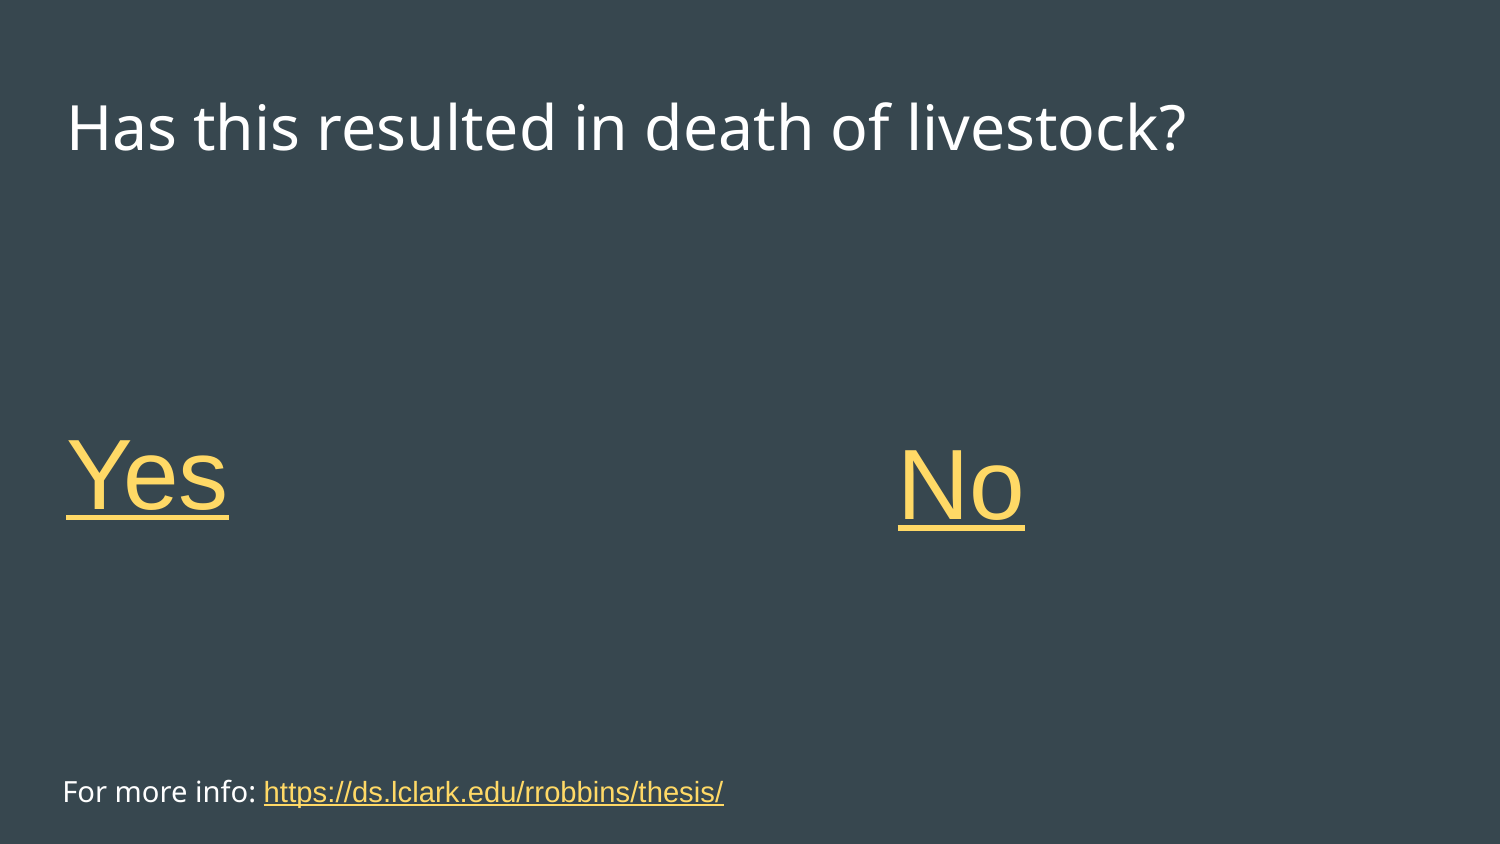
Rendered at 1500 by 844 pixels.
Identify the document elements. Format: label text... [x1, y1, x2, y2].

title Has this resulted in death of livestock? [51, 72, 1449, 167]
list Yes [51, 189, 475, 750]
list No [882, 199, 1307, 760]
